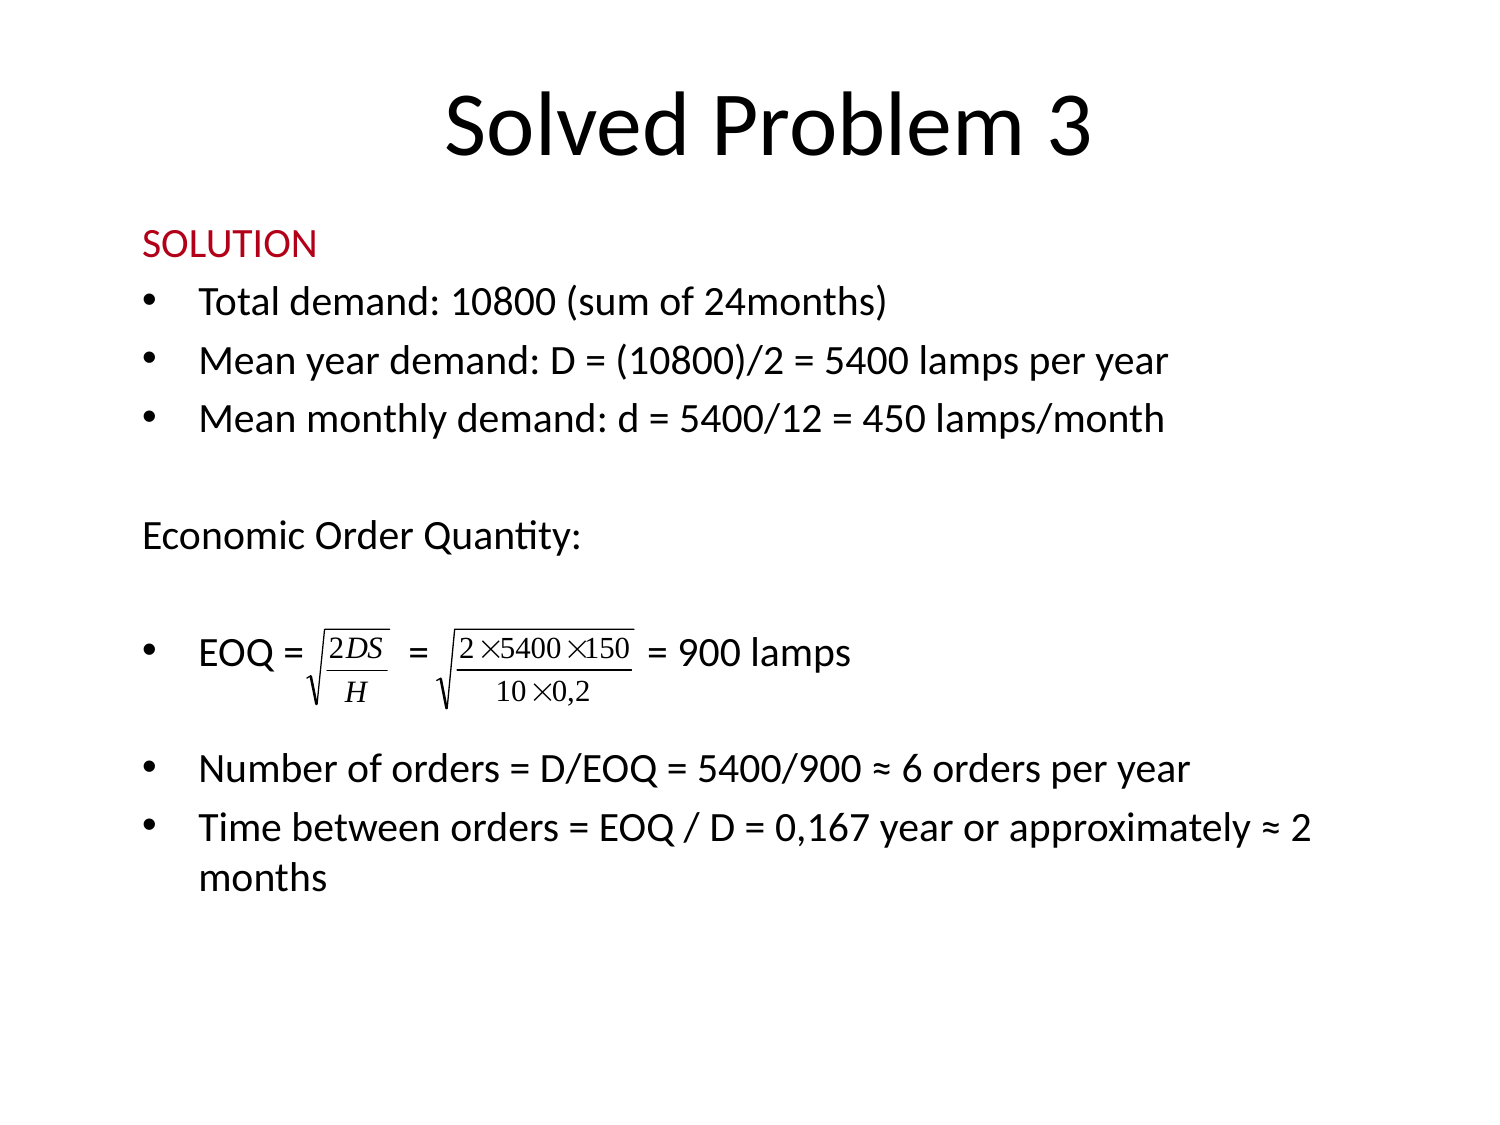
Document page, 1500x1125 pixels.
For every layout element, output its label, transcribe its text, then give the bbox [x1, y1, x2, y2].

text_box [430, 621, 640, 717]
title Solved Problem 3 [100, 37, 1438, 200]
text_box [300, 621, 396, 713]
list SOLUTION Total demand: 10800 (sum of 24months) Mean year demand: D = (10800)/2 = 5400 lamps per year Mean monthly demand: d = 5400/12 = 450 lamps/month Economic Order Quantity: EOQ = = = 900 lamps Number of orders = D/EOQ = 5400/900 ≈ 6 orders per year Time between orders = EOQ / D = 0,167 year or approximately ≈ 2 months [127, 208, 1425, 1024]
